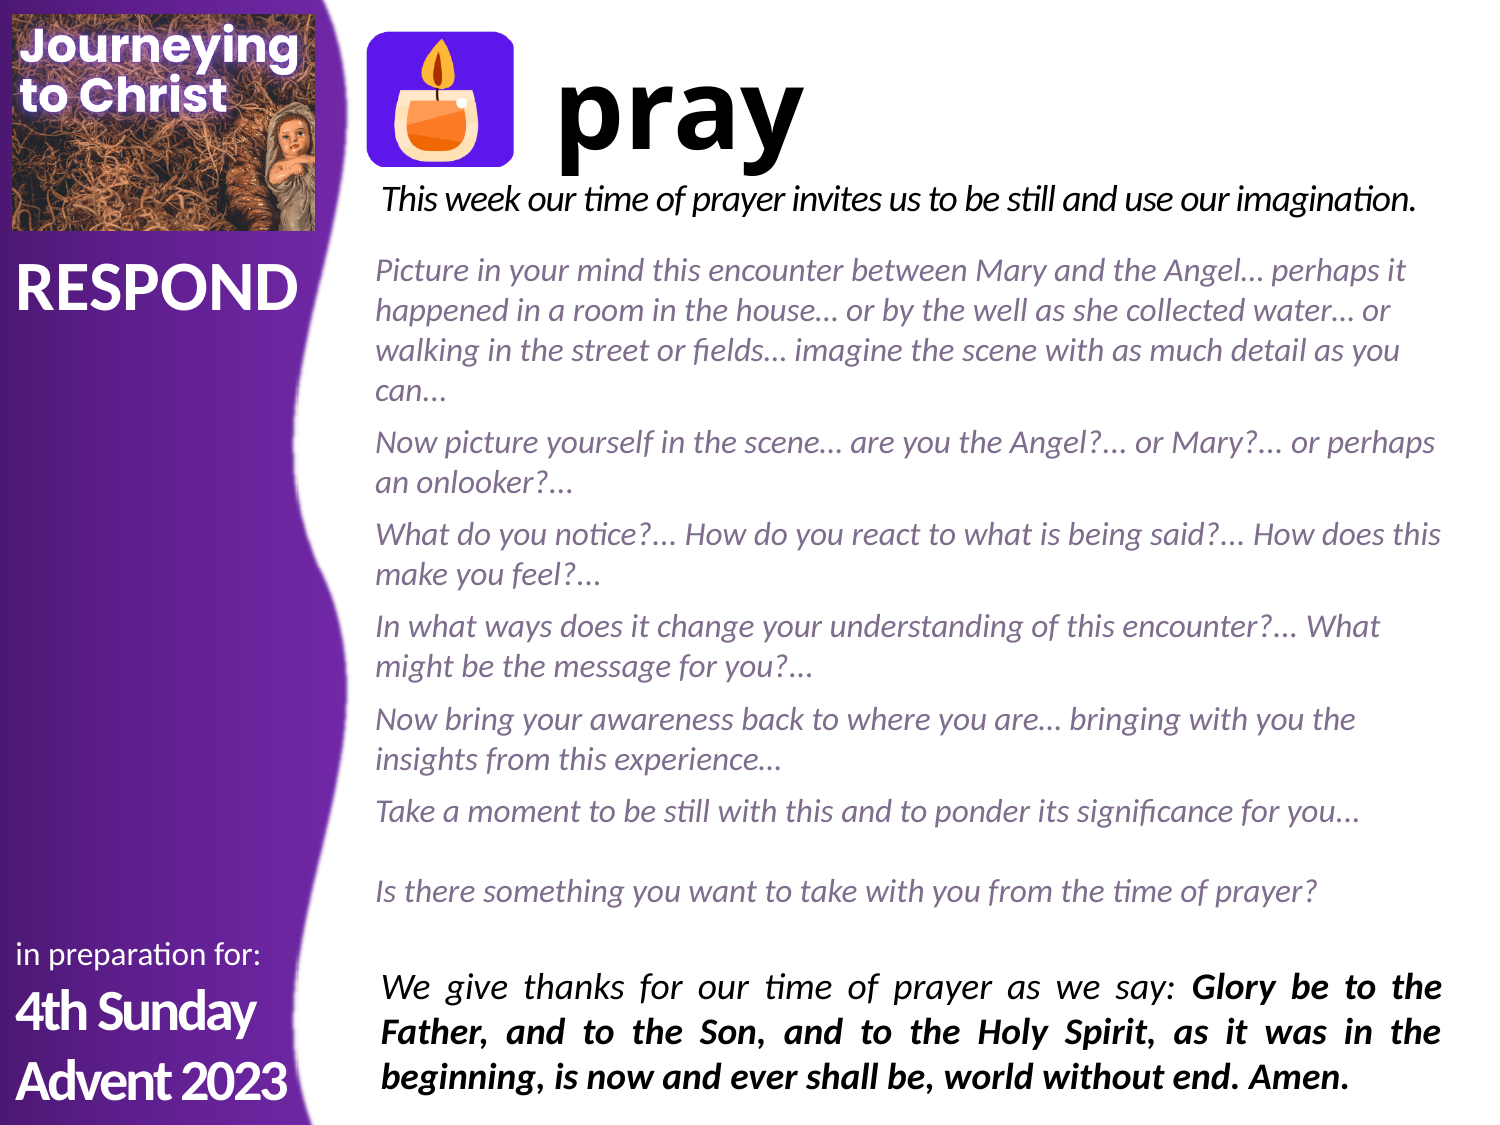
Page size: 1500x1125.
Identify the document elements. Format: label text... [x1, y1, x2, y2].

text_box in preparation for: 4th Sunday Advent 2023 [353, 925, 433, 1125]
picture [0, 0, 353, 1125]
text_box We give thanks for our time of prayer as we say: Glory be to the Father, and to the Son, and to the Holy Spirit, as it was in the beginning, is now and ever shall be, world without end. Amen. [433, 954, 1458, 1105]
text_box This week our time of prayer invites us to be still and use our imagination. [366, 166, 1458, 226]
text_box pray [547, 30, 1458, 161]
text_box Picture in your mind this encounter between Mary and the Angel… perhaps it happened in a room in the house… or by the well as she collected water… or walking in the street or fields… imagine the scene with as much detail as you can... Now picture yourself in the scene… are you the Angel?... or Mary?... or perhaps an onlooker?... What do you notice?... How do you react to what is being said?... How does this make you feel?... In what ways does it change your understanding of this encounter?... What might be the message for you?... Now bring your awareness back to where you are… bringing with you the insights from this experience… Take a moment to be still with this and to ponder its significance for you... Is there something you want to take with you from the time of prayer? [368, 241, 1458, 936]
picture [366, 30, 514, 167]
